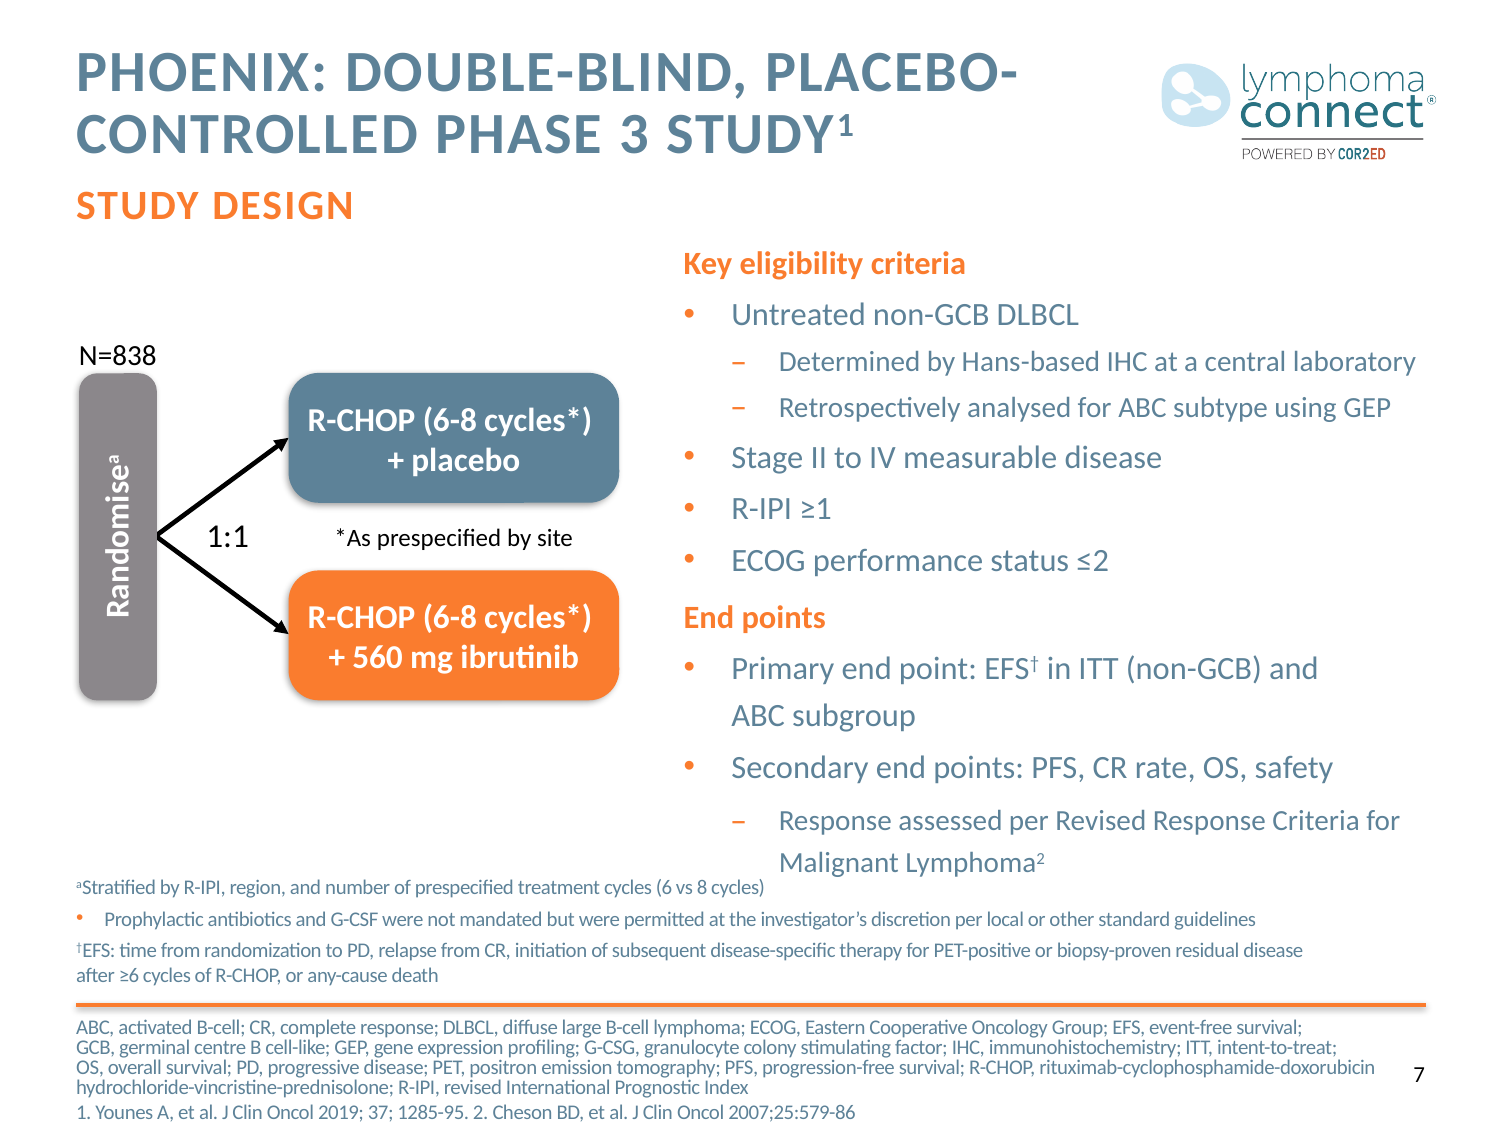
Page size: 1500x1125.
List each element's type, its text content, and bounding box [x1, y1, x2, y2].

list Key eligibility criteria Untreated non-GCB DLBCL Determined by Hans-based IHC at a central laboratory Retrospectively analysed for ABC subtype using GEP Stage II to IV measurable disease R-IPI ≥1 ECOG performance status ≤2 End points Primary end point: EFS† in ITT (non-GCB) and ABC subgroup Secondary end points: PFS, CR rate, OS, safety Response assessed per Revised Response Criteria for Malignant Lymphoma2 [683, 233, 1426, 891]
text_box R-CHOP (6-8 cycles*) + placebo [287, 372, 621, 504]
text_box N=838 [79, 336, 157, 372]
list ABC, activated B-cell; CR, complete response; DLBCL, diffuse large B-cell lymphoma; ECOG, Eastern Cooperative Oncology Group; EFS, event-free survival; GCB, germinal centre B cell-like; GEP, gene expression profiling; G-CSG, granulocyte colony stimulating factor; IHC, immunohistochemistry; ITT, intent-to-treat; OS, overall survival; PD, progressive disease; PET, positron emission tomography; PFS, progression-free survival; R-CHOP, rituximab-cyclophosphamide-doxorubicin hydrochloride-vincristine-prednisolone; R-IPI, revised International Prognostic Index 1. Younes A, et al. J Clin Oncol 2019; 37; 1285-95. 2. Cheson BD, et al. J Clin Oncol 2007;25:579-86 [76, 1016, 1389, 1125]
slide_number 7 [1389, 1042, 1425, 1103]
title PHOENIX: double-blind, placebo-controlled phase 3 study1 Study design [76, 40, 1064, 173]
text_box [153, 534, 289, 635]
text_box R-CHOP (6-8 cycles*) + 560 mg ibrutinib [287, 569, 621, 702]
text_box *As prespecified by site [334, 521, 574, 552]
picture [1143, 49, 1450, 173]
text_box Randomisea [78, 372, 158, 702]
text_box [153, 437, 289, 534]
text_box aStratified by R-IPI, region, and number of prespecified treatment cycles (6 vs 8 cycles) Prophylactic antibiotics and G-CSF were not mandated but were permitted at the investigator’s discretion per local or other standard guidelines †EFS: time from randomization to PD, relapse from CR, initiation of subsequent disease-specific therapy for PET-positive or biopsy-proven residual disease after ≥6 cycles of R-CHOP, or any-cause death [76, 886, 1329, 1018]
